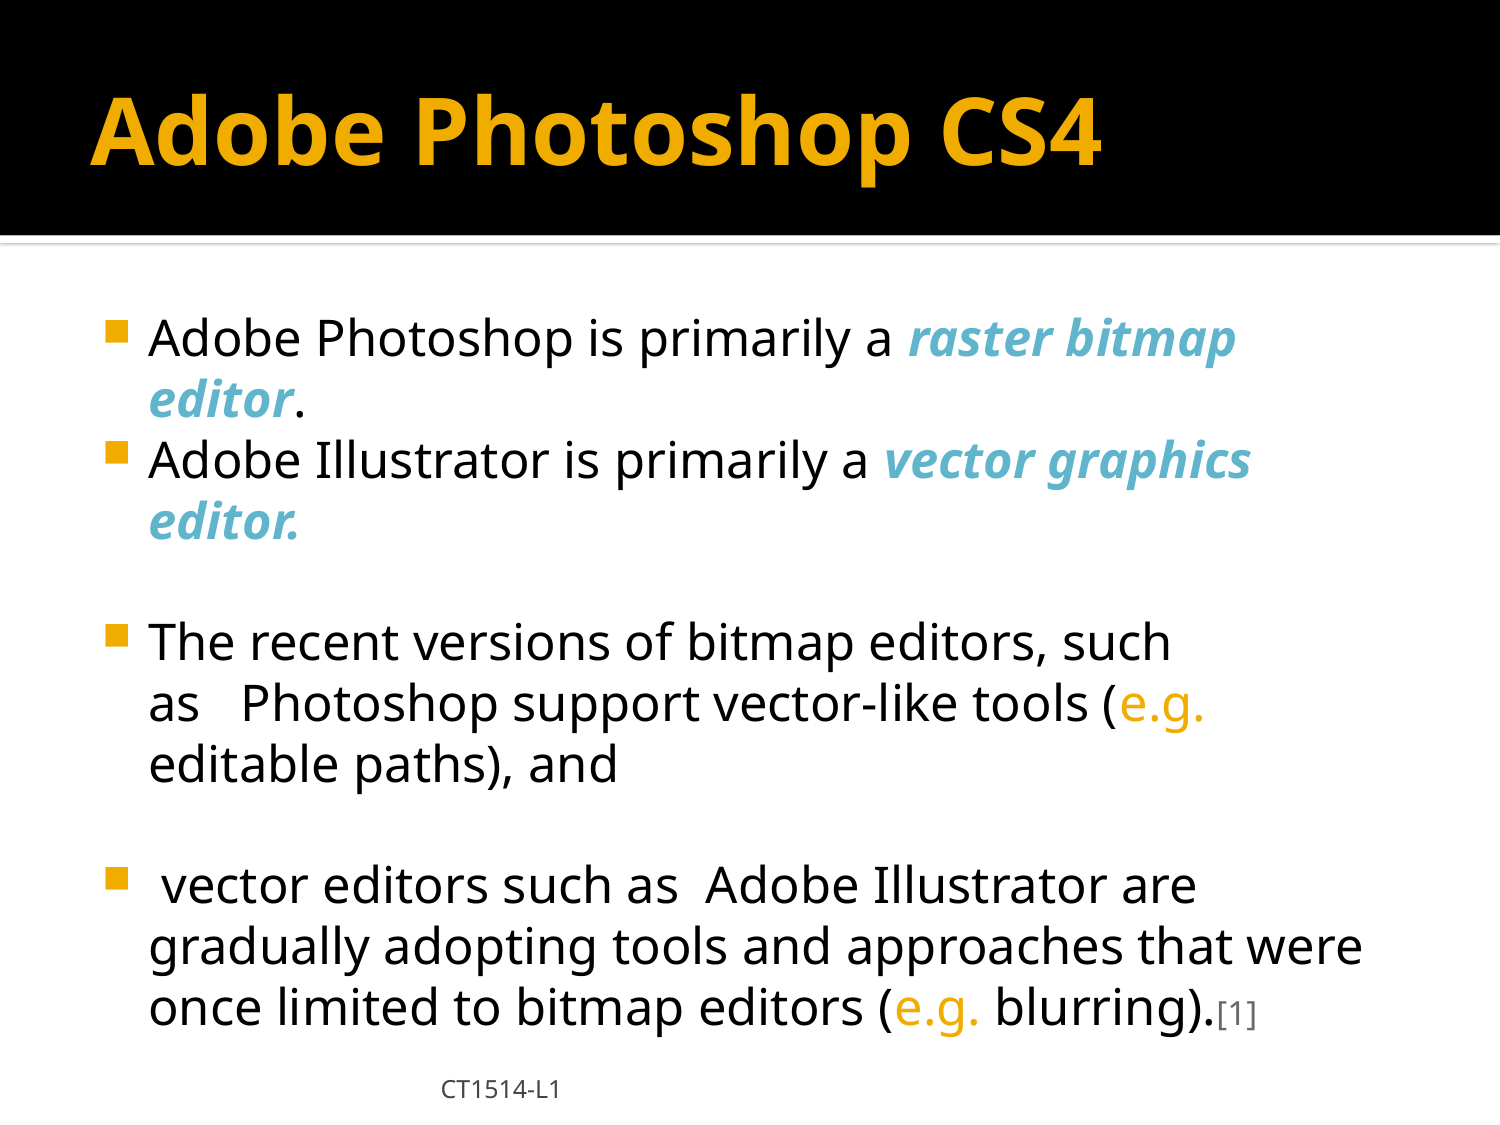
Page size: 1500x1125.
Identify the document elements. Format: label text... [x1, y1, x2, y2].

footer CT1514-L1 [433, 1062, 1337, 1108]
title Adobe Photoshop CS4 [75, 25, 1425, 231]
list Adobe Photoshop is primarily a raster bitmap editor. Adobe Illustrator is primarily a vector graphics editor. The recent versions of bitmap editors, such as Photoshop support vector-like tools (e.g. editable paths), and vector editors such as Adobe Illustrator are gradually adopting tools and approaches that were once limited to bitmap editors (e.g. blurring).[1] [75, 291, 1425, 1050]
